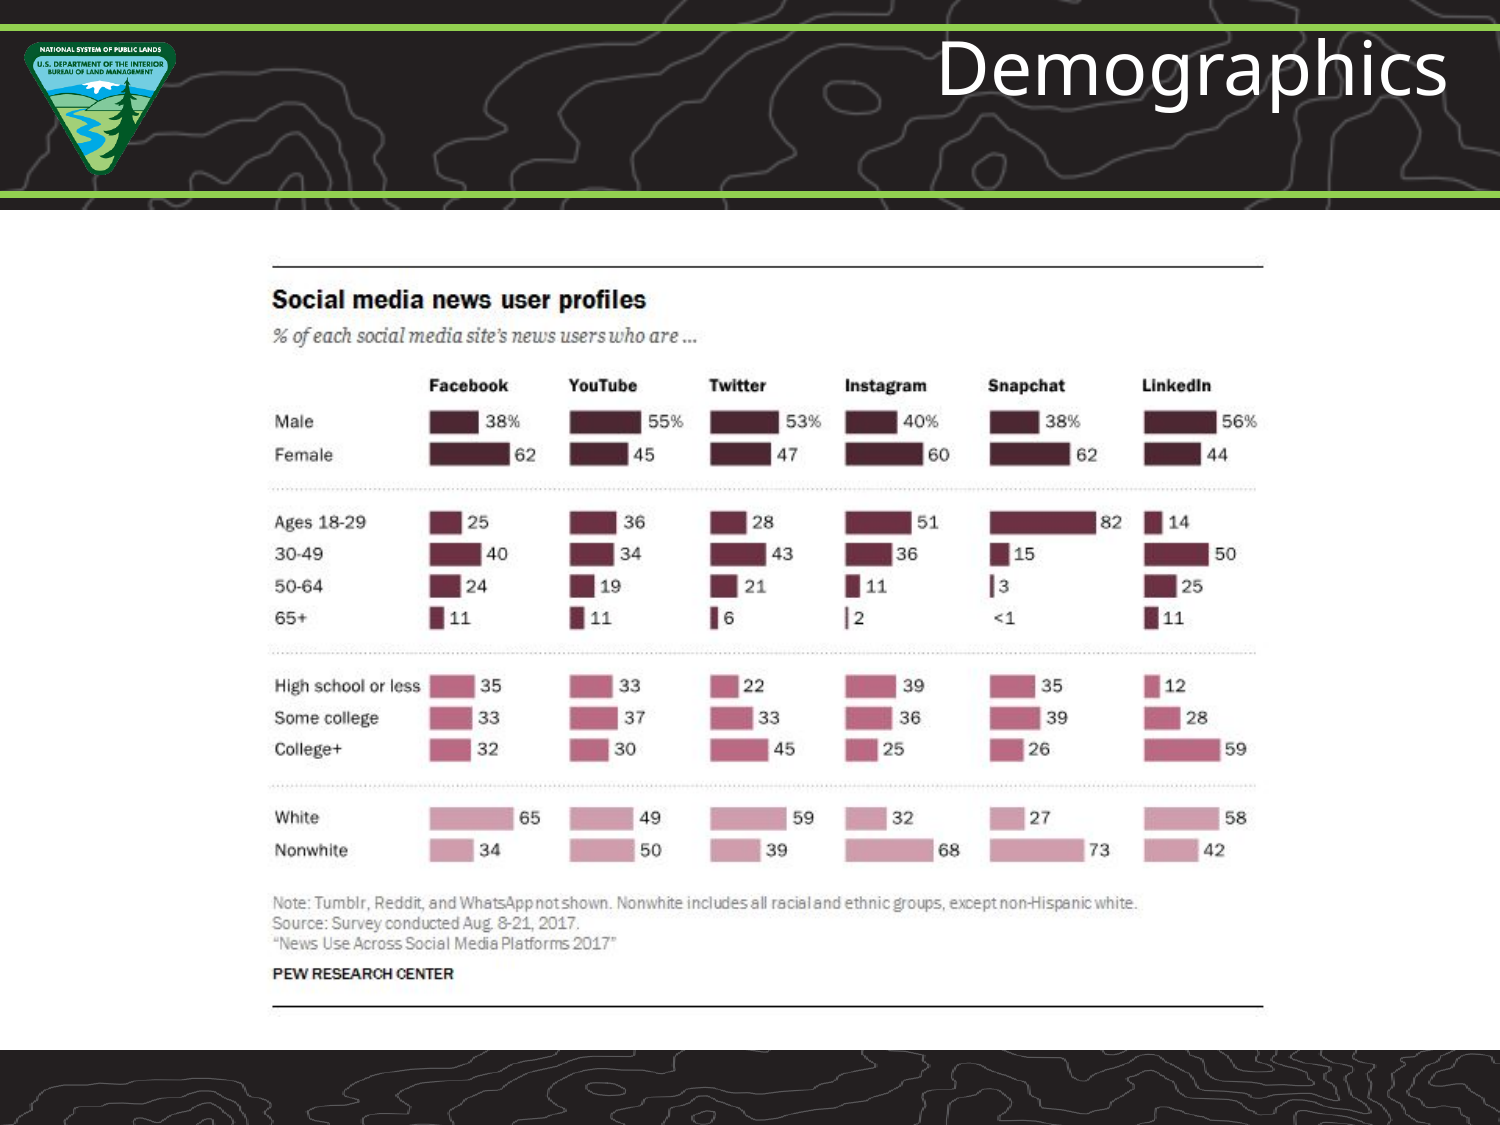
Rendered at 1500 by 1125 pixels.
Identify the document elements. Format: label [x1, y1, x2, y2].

picture [0, 1049, 1500, 1125]
picture [0, 0, 1500, 210]
picture [218, 243, 1284, 1017]
